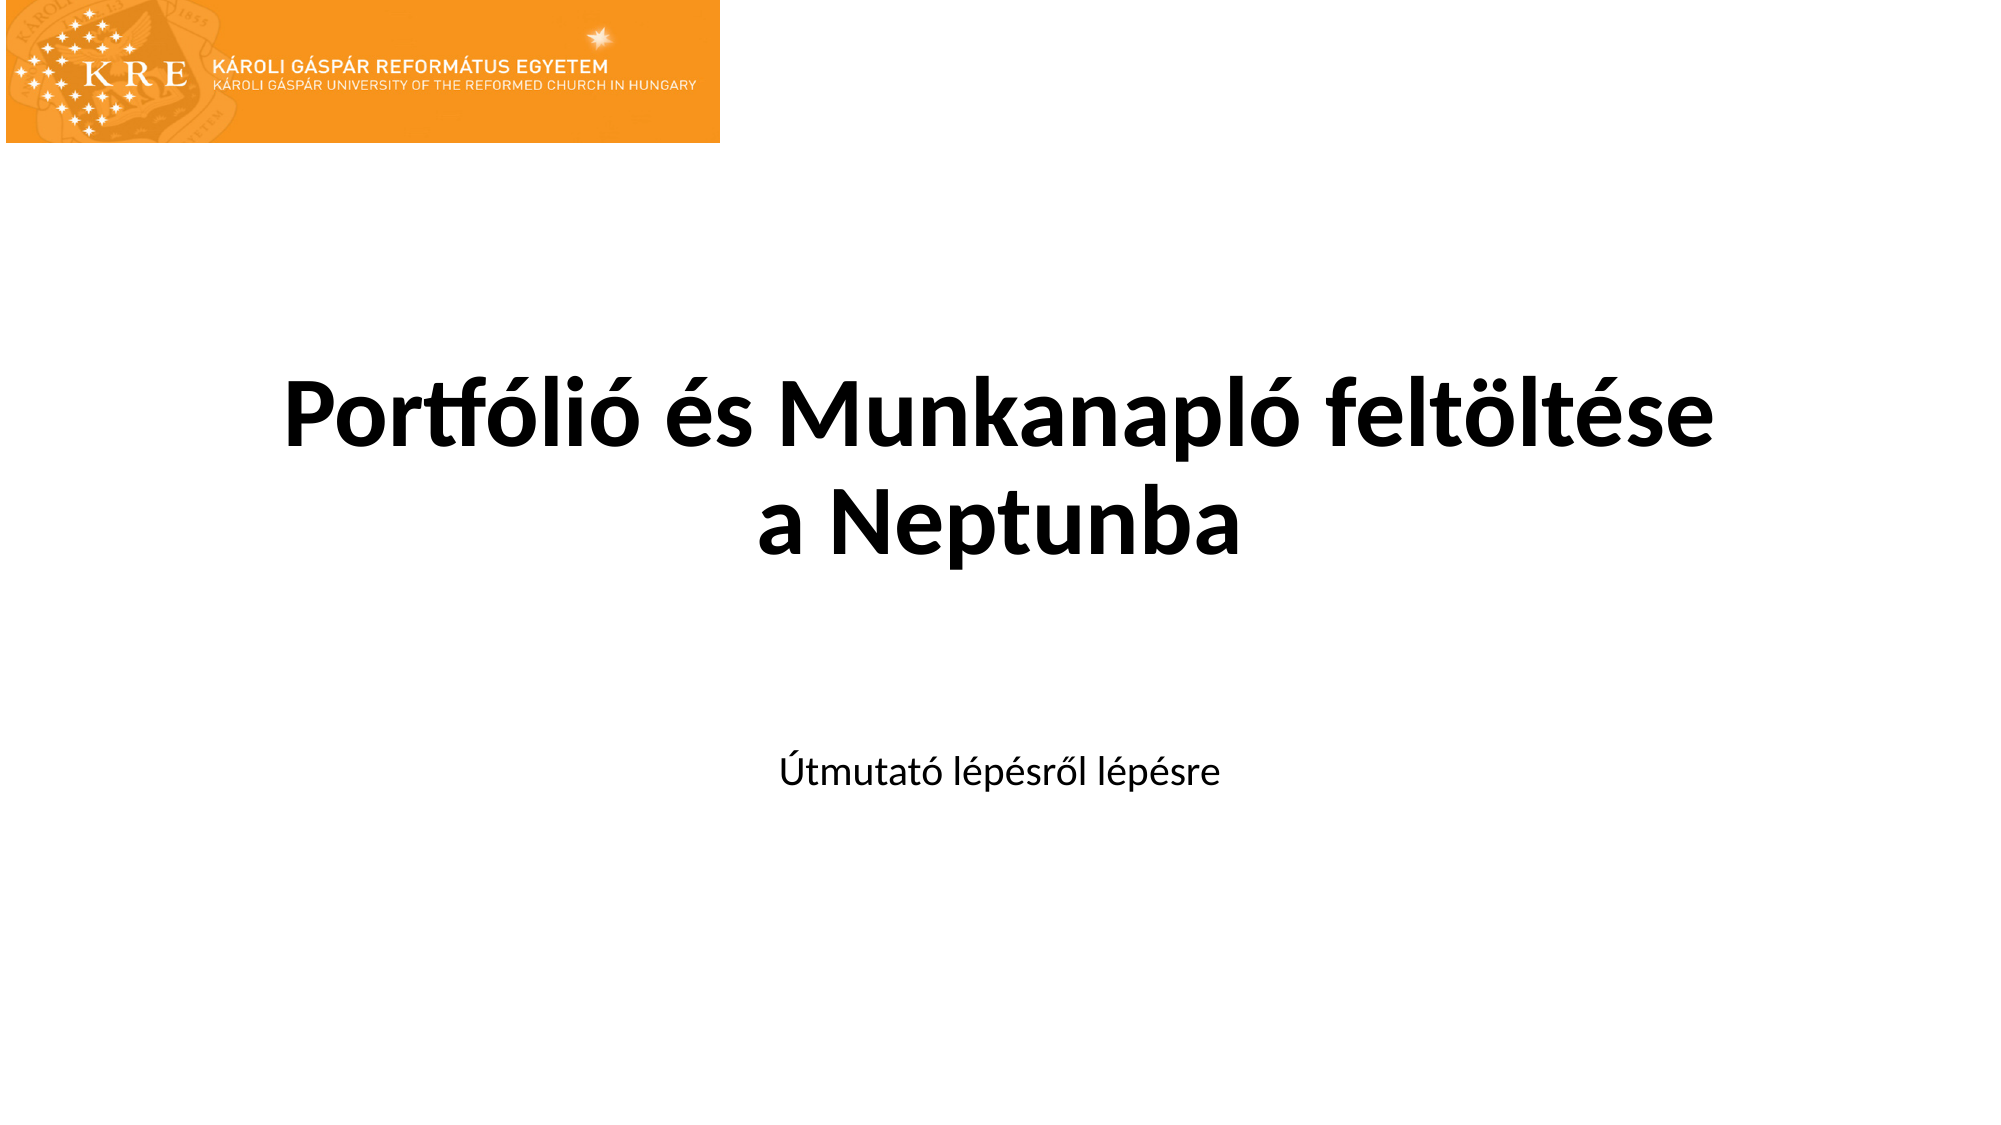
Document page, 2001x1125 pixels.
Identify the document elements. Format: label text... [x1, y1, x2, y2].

picture [6, 0, 720, 143]
title Portfólió és Munkanapló feltöltése a Neptunba [249, 184, 1750, 584]
subtitle Útmutató lépésről lépésre [249, 604, 1750, 908]
